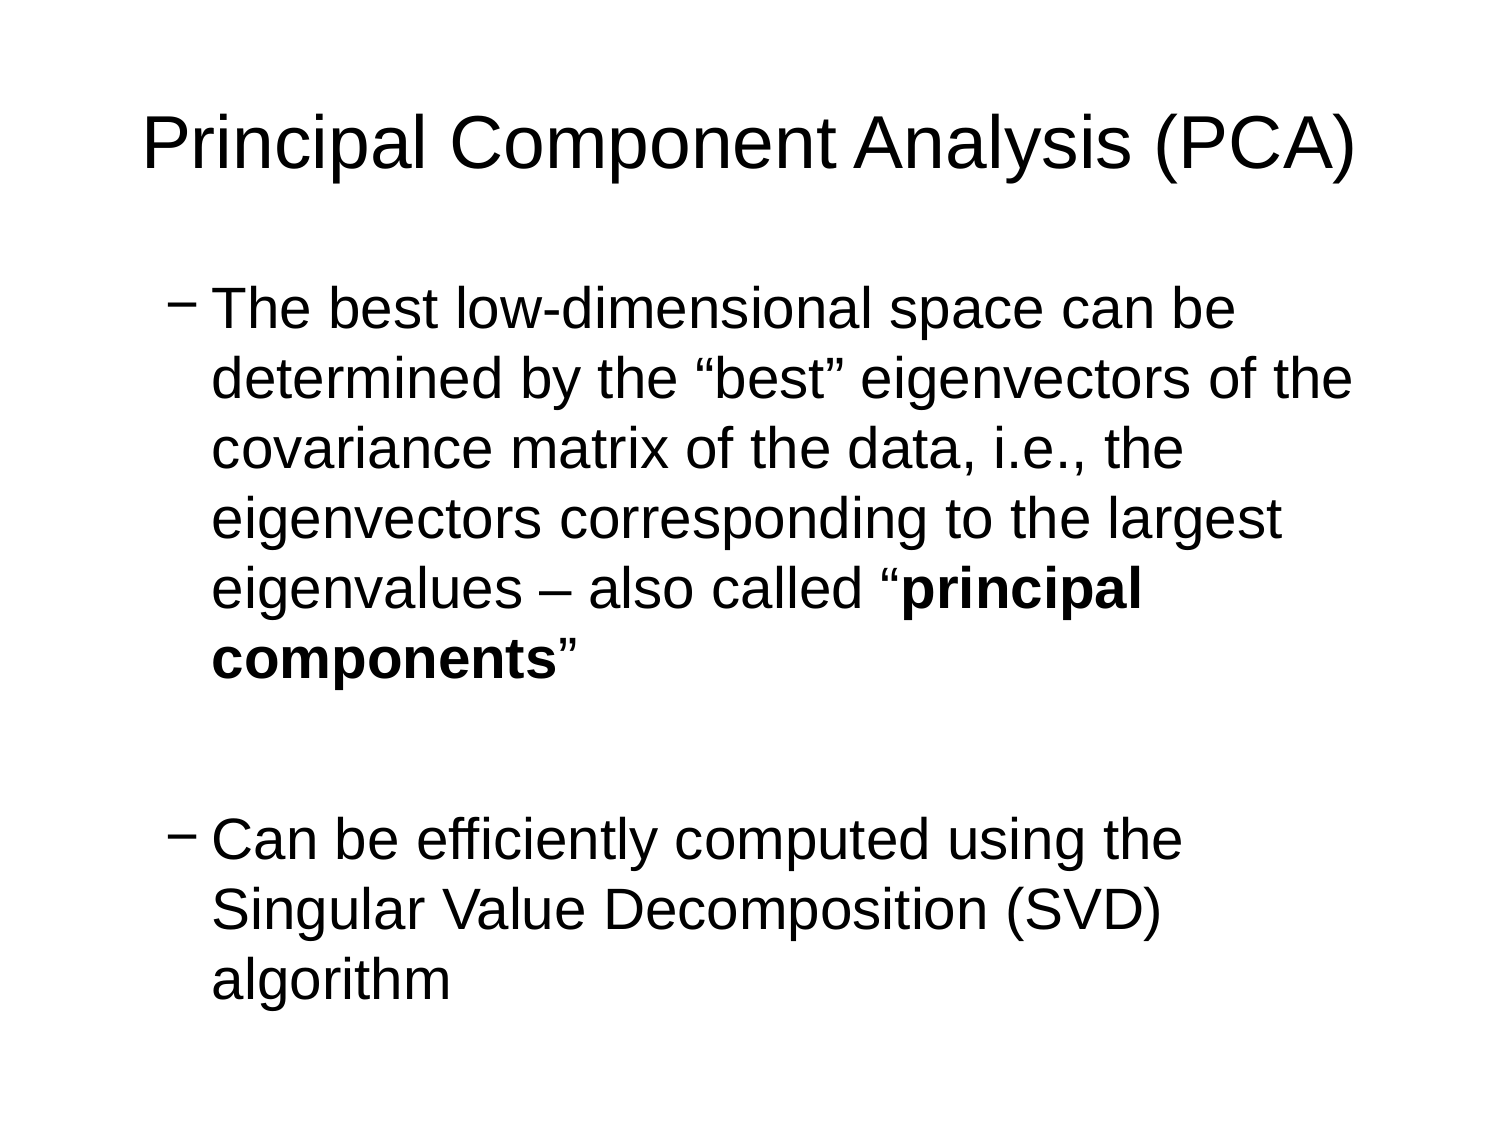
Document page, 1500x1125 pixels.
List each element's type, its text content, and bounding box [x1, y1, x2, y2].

list The best low-dimensional space can be determined by the “best” eigenvectors of the covariance matrix of the data, i.e., the eigenvectors corresponding to the largest eigenvalues – also called “principal components” Can be efficiently computed using the Singular Value Decomposition (SVD) algorithm [75, 262, 1388, 1005]
title Principal Component Analysis (PCA) [75, 45, 1425, 233]
